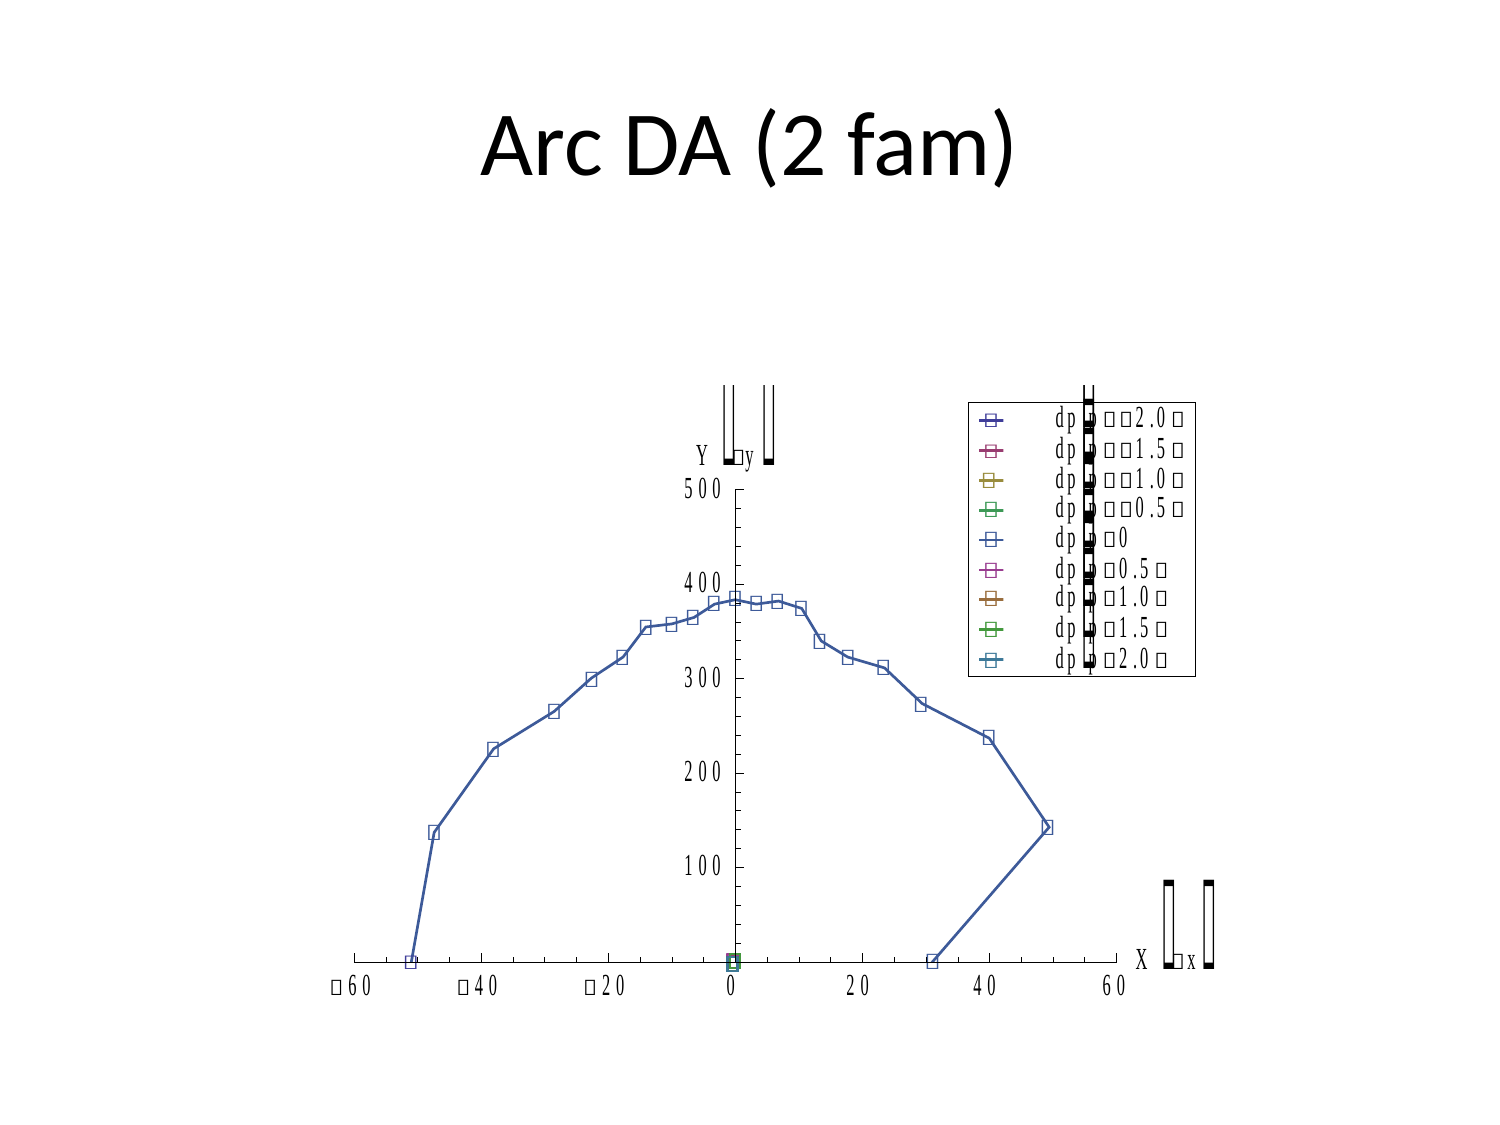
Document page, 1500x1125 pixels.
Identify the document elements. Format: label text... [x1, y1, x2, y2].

picture [312, 385, 1247, 1027]
title Arc DA (2 fam) [75, 45, 1425, 233]
